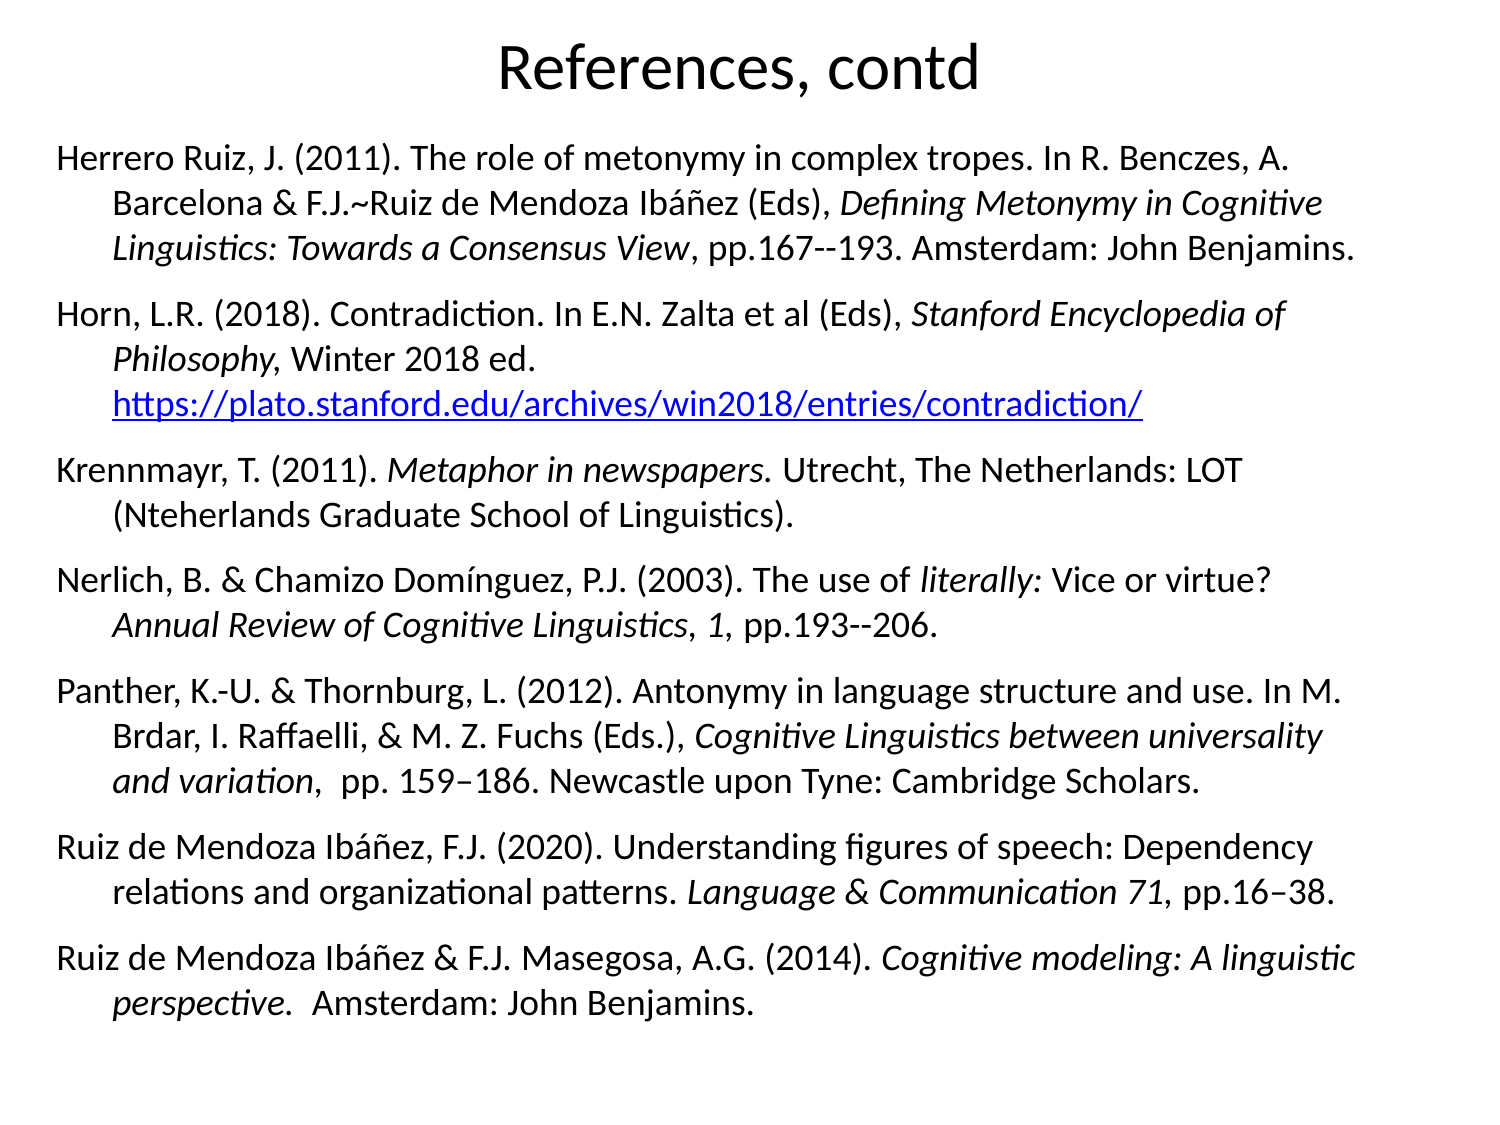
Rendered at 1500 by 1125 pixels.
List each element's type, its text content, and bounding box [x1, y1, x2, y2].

title References, contd [64, 19, 1415, 107]
list Herrero Ruiz, J. (2011). The role of metonymy in complex tropes. In R. Benczes, A. Barcelona & F.J.~Ruiz de Mendoza Ibáñez (Eds), Defining Metonymy in Cognitive Linguistics: Towards a Consensus View, pp.167--193. Amsterdam: John Benjamins. Horn, L.R. (2018). Contradiction. In E.N. Zalta et al (Eds), Stanford Encyclopedia of Philosophy, Winter 2018 ed. https://plato.stanford.edu/archives/win2018/entries/contradiction/ Krennmayr, T. (2011). Metaphor in newspapers. Utrecht, The Netherlands: LOT (Nteherlands Graduate School of Linguistics). Nerlich, B. & Chamizo Domínguez, P.J. (2003). The use of literally: Vice or virtue? Annual Review of Cognitive Linguistics, 1, pp.193--206. Panther, K.-U. & Thornburg, L. (2012). Antonymy in language structure and use. In M. Brdar, I. Raffaelli, & M. Z. Fuchs (Eds.), Cognitive Linguistics between universality and variation, pp. 159–186. Newcastle upon Tyne: Cambridge Scholars. Ruiz de Mendoza Ibáñez, F.J. (2020). Understanding figures of speech: Dependency relations and organizational patterns. Language & Communication 71, pp.16–38. Ruiz de Mendoza Ibáñez & F.J. Masegosa, A.G. (2014). Cognitive modeling: A linguistic perspective. Amsterdam: John Benjamins. [41, 125, 1392, 1036]
